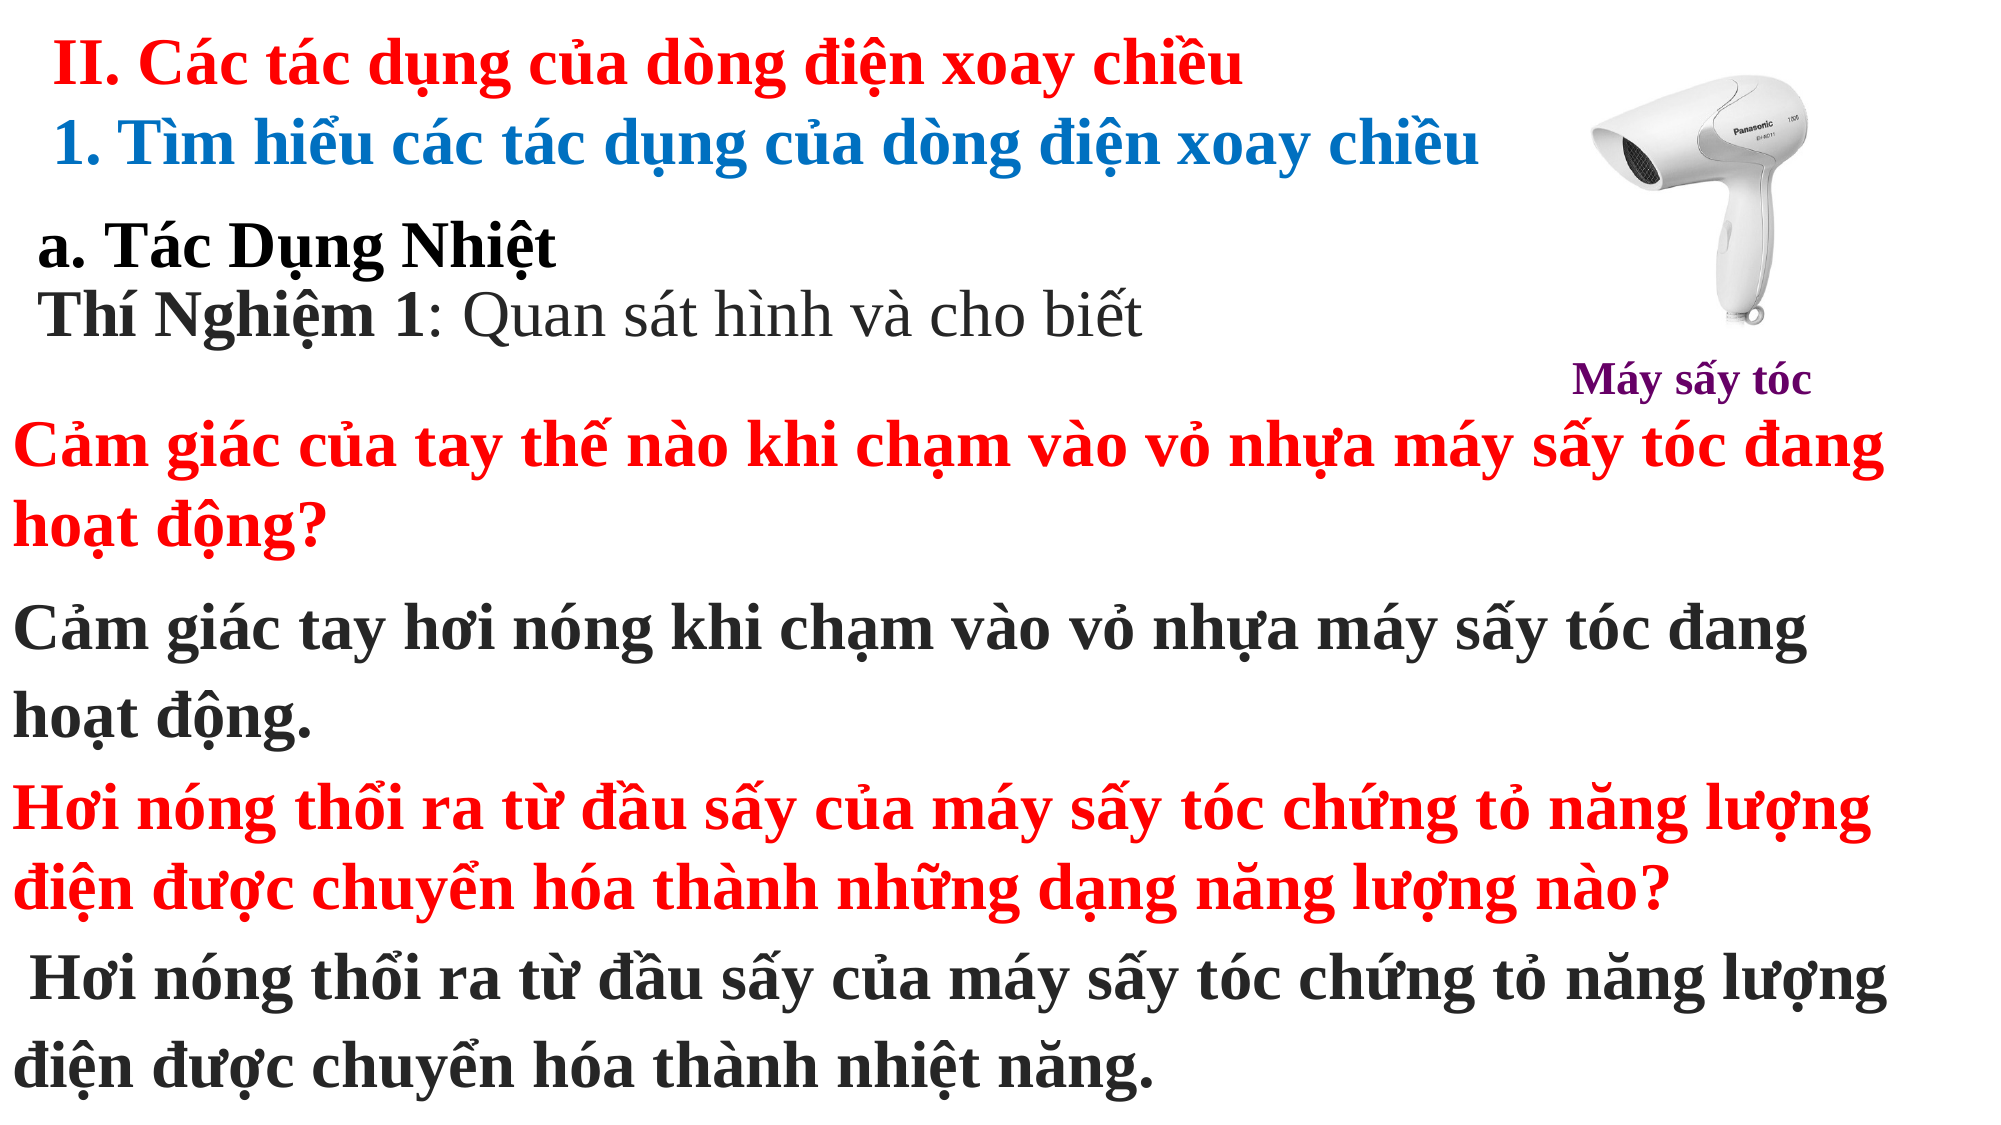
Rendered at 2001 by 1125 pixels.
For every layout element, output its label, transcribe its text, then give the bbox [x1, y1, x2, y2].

text_box Cảm giác của tay thế nào khi chạm vào vỏ nhựa máy sấy tóc đang hoạt động? [12, 399, 2000, 560]
text_box Thí Nghiệm 1: Quan sát hình và cho biết [37, 262, 1201, 351]
text_box II. Các tác dụng của dòng điện xoay chiều 1. Tìm hiểu các tác dụng của dòng điện xoay chiều [37, 10, 1875, 186]
text_box a. Tác Dụng Nhiệt [37, 184, 738, 262]
text_box Hơi nóng thổi ra từ đầu sấy của máy sấy tóc chứng tỏ năng lượng điện được chuyển hóa thành nhiệt năng. [12, 924, 2000, 1101]
text_box Cảm giác tay hơi nóng khi chạm vào vỏ nhựa máy sấy tóc đang hoạt động. [12, 574, 1913, 751]
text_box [1467, 62, 1917, 426]
text_box Hơi nóng thổi ra từ đầu sấy của máy sấy tóc chứng tỏ năng lượng điện được chuyển hóa thành những dạng năng lượng nào? [12, 762, 2000, 923]
